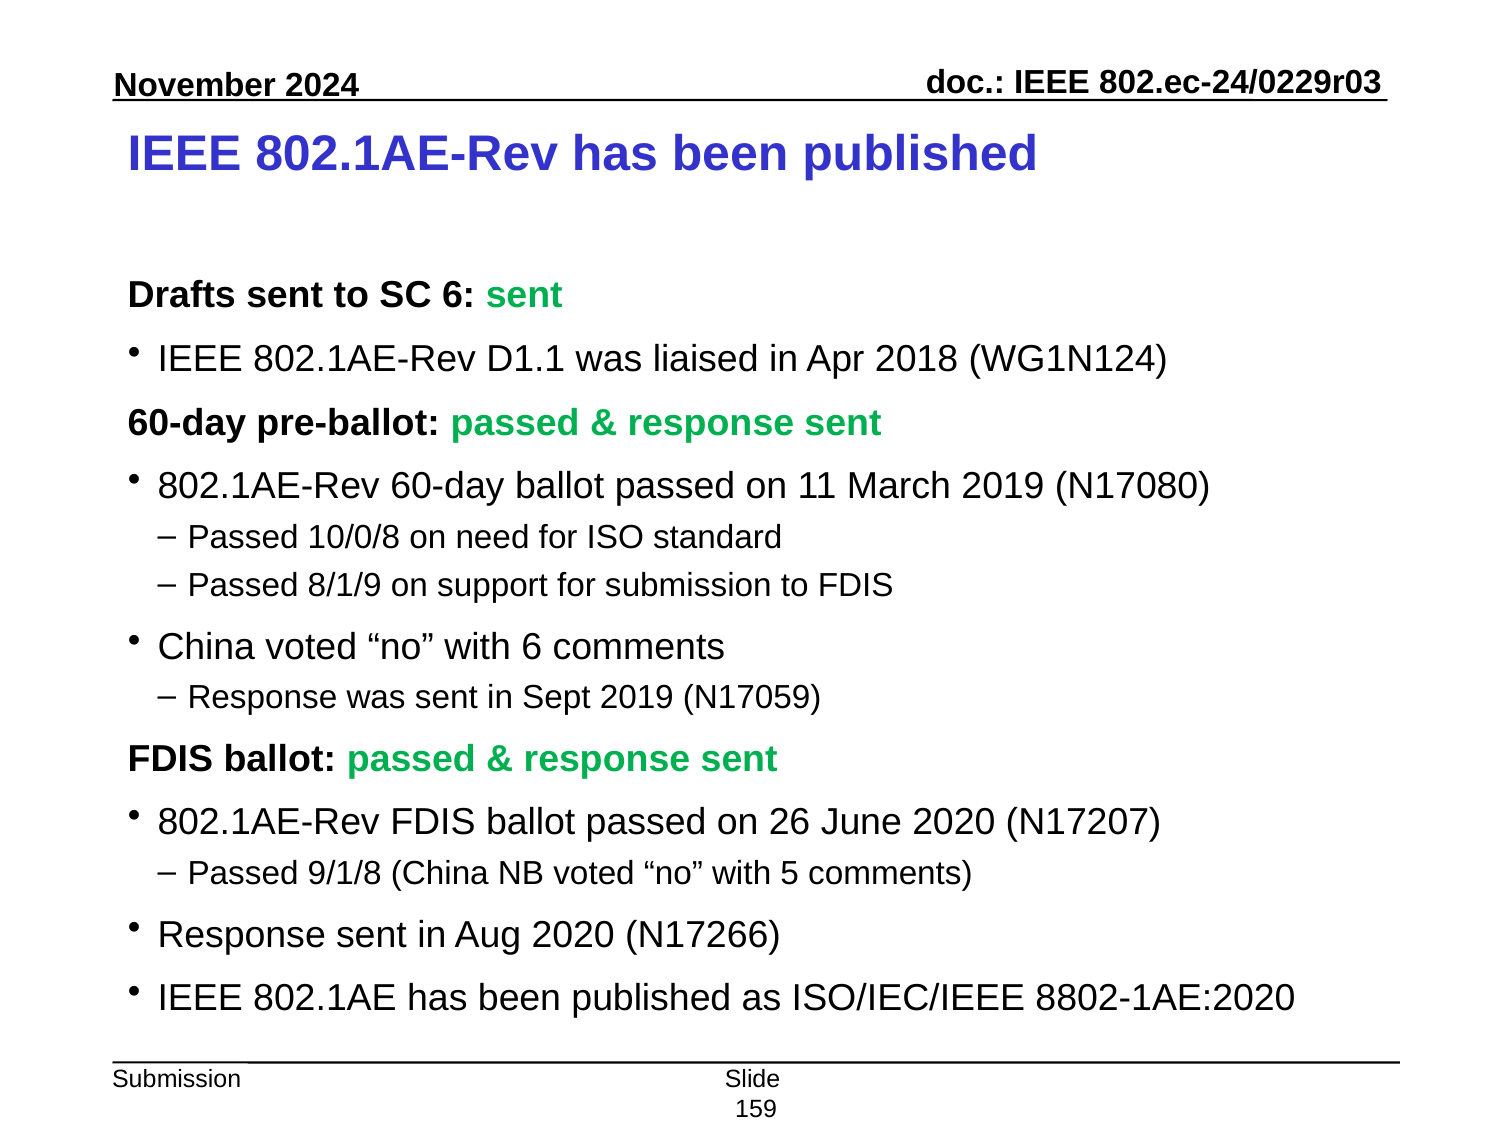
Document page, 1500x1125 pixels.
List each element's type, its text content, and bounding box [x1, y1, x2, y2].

title IEEE 802.1AE-Rev has been published [112, 112, 1388, 262]
list Drafts sent to SC 6: sent IEEE 802.1AE-Rev D1.1 was liaised in Apr 2018 (WG1N124) 60-day pre-ballot: passed & response sent 802.1AE-Rev 60-day ballot passed on 11 March 2019 (N17080) Passed 10/0/8 on need for ISO standard Passed 8/1/9 on support for submission to FDIS China voted “no” with 6 comments Response was sent in Sept 2019 (N17059) FDIS ballot: passed & response sent 802.1AE-Rev FDIS ballot passed on 26 June 2020 (N17207) Passed 9/1/8 (China NB voted “no” with 5 comments) Response sent in Aug 2020 (N17266) IEEE 802.1AE has been published as ISO/IEC/IEEE 8802-1AE:2020 [112, 262, 1388, 938]
slide_number Slide 159 [709, 1061, 803, 1093]
